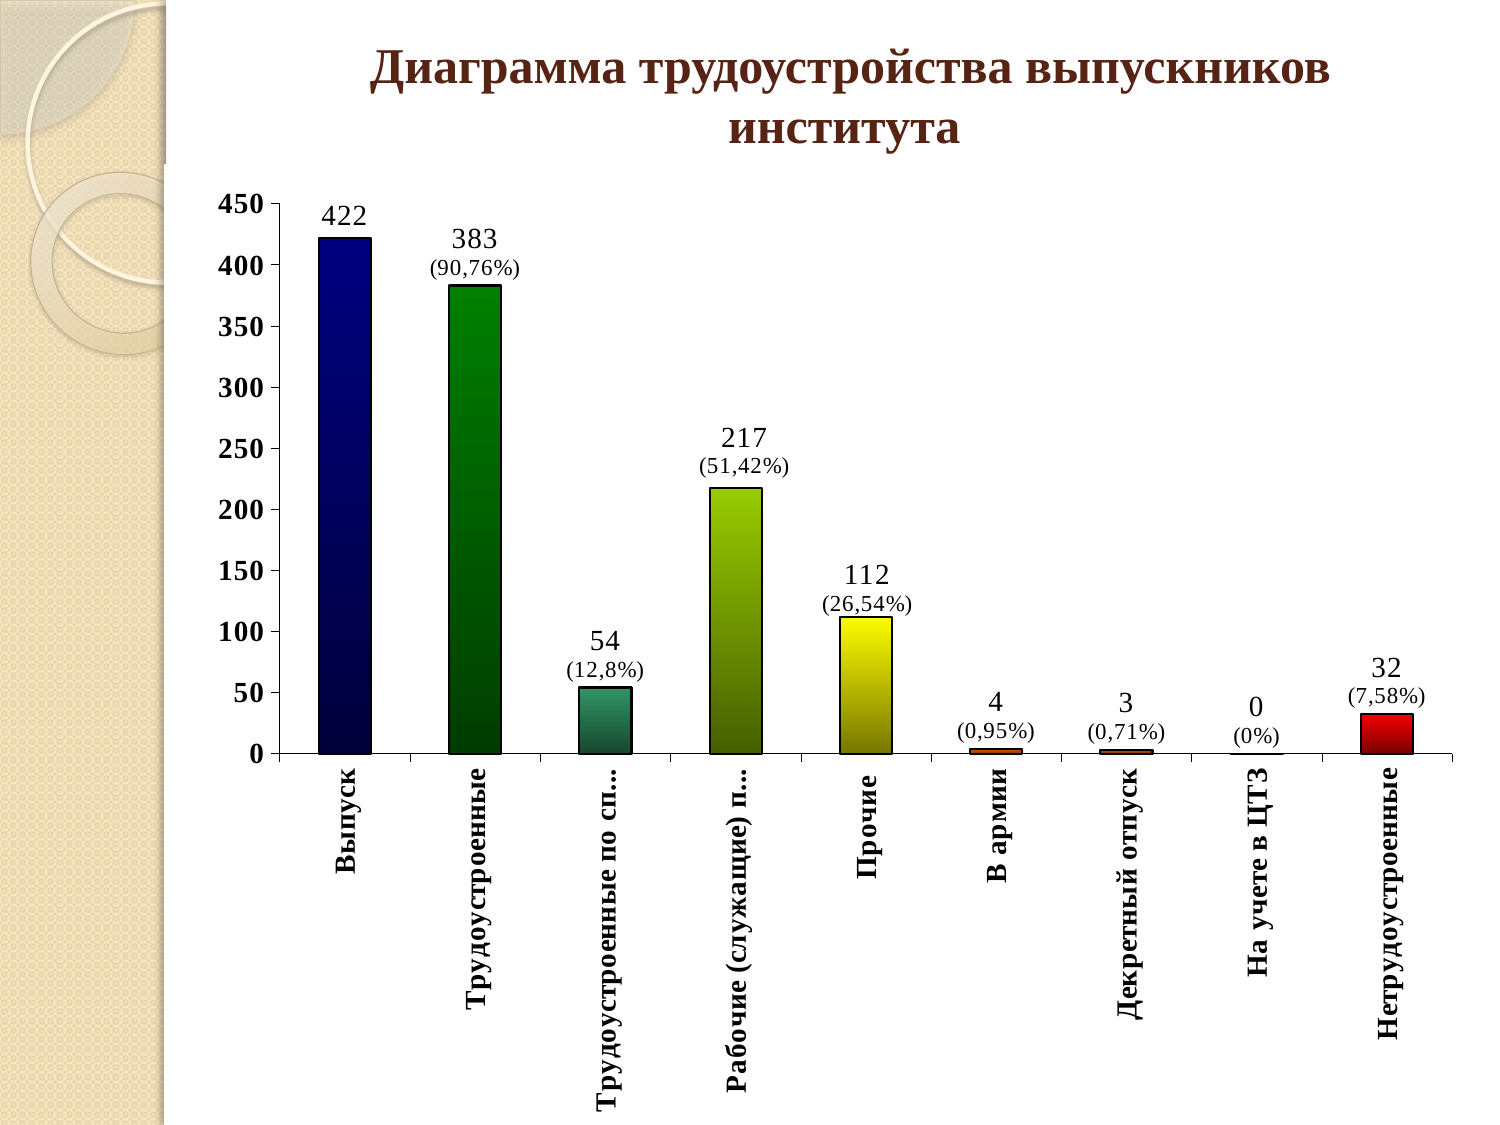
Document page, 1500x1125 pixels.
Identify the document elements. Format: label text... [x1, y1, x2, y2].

chart [163, 163, 1477, 1125]
title Диаграмма трудоустройства выпускников института [235, 23, 1466, 159]
